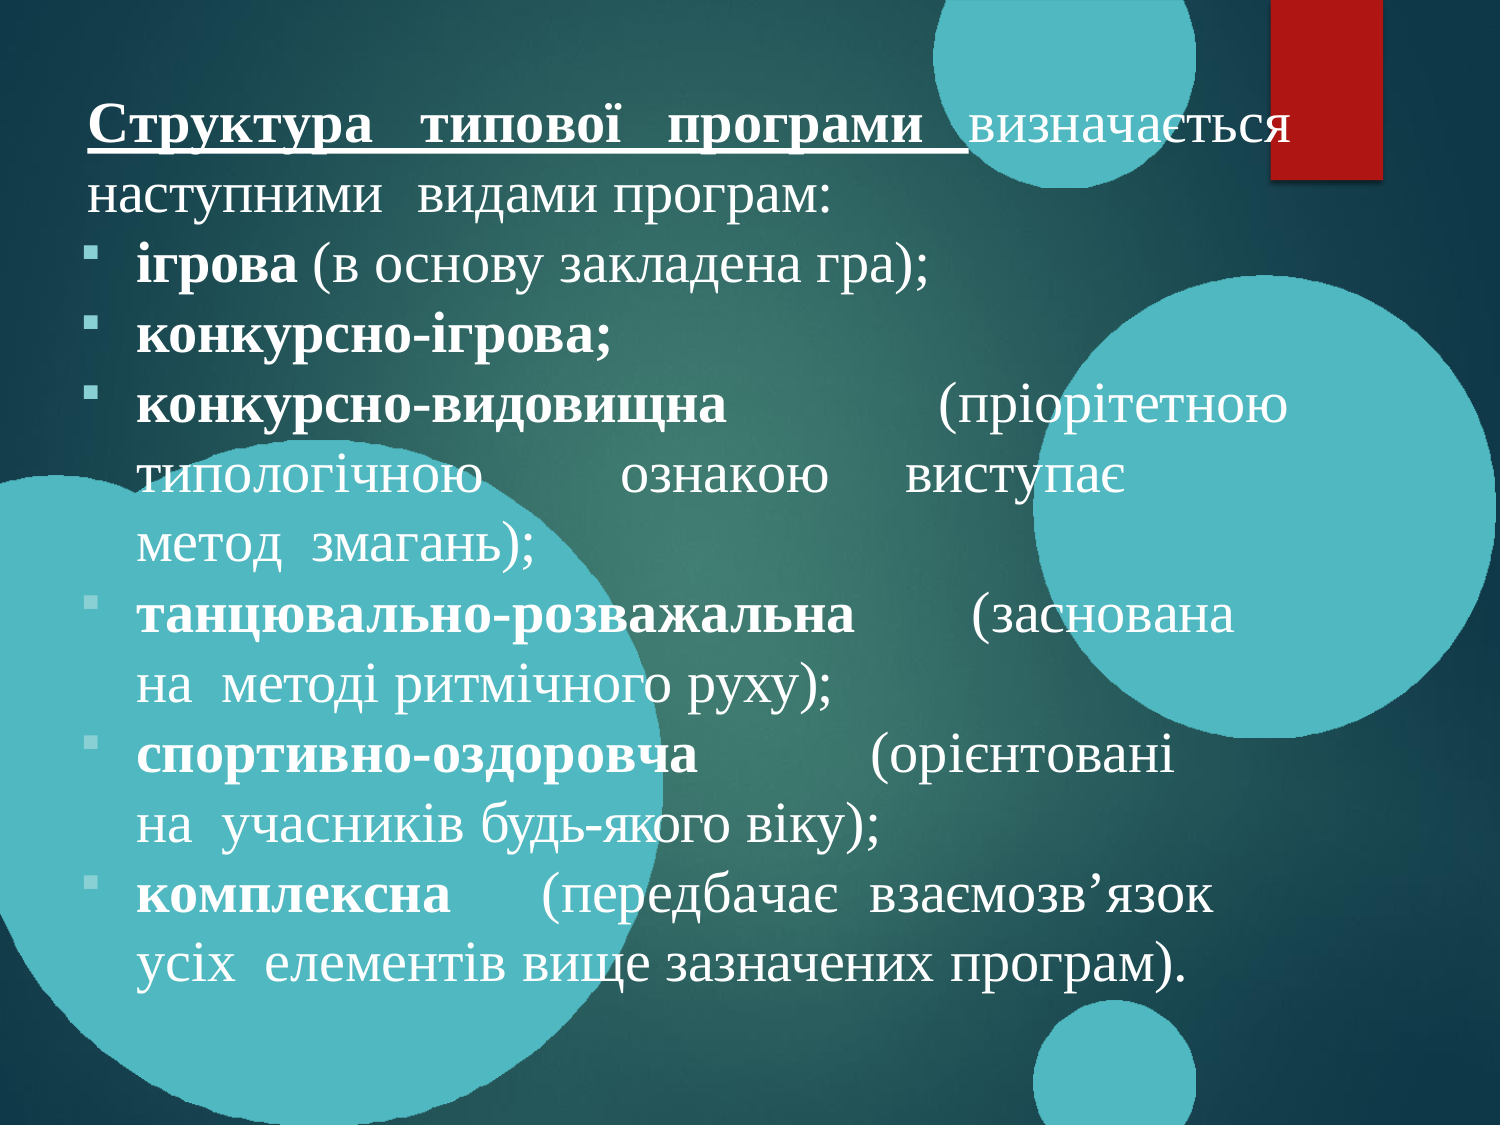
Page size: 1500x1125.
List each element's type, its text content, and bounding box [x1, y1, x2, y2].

text_box ігрова (в основу закладена гра); конкурсно-ігрова; конкурсно-видовищна [77, 221, 939, 431]
text_box наступними видами програм: [85, 151, 837, 221]
text_box [924, 148, 966, 154]
picture [0, 0, 1500, 1125]
list типологічною ознакою виступає метод змагань); танцювально-розважальна (заснована на методі ритмічного руху); спортивно-оздоровча (орієнтовані на учасників будь-якого віку); комплексна (передбачає взаємозв’язок усіх елементів вище зазначених програм). [77, 431, 1293, 1072]
text_box Структура типової програми [85, 81, 924, 154]
title визначається [966, 81, 1292, 272]
text_box (пріорітетною [936, 361, 1293, 431]
